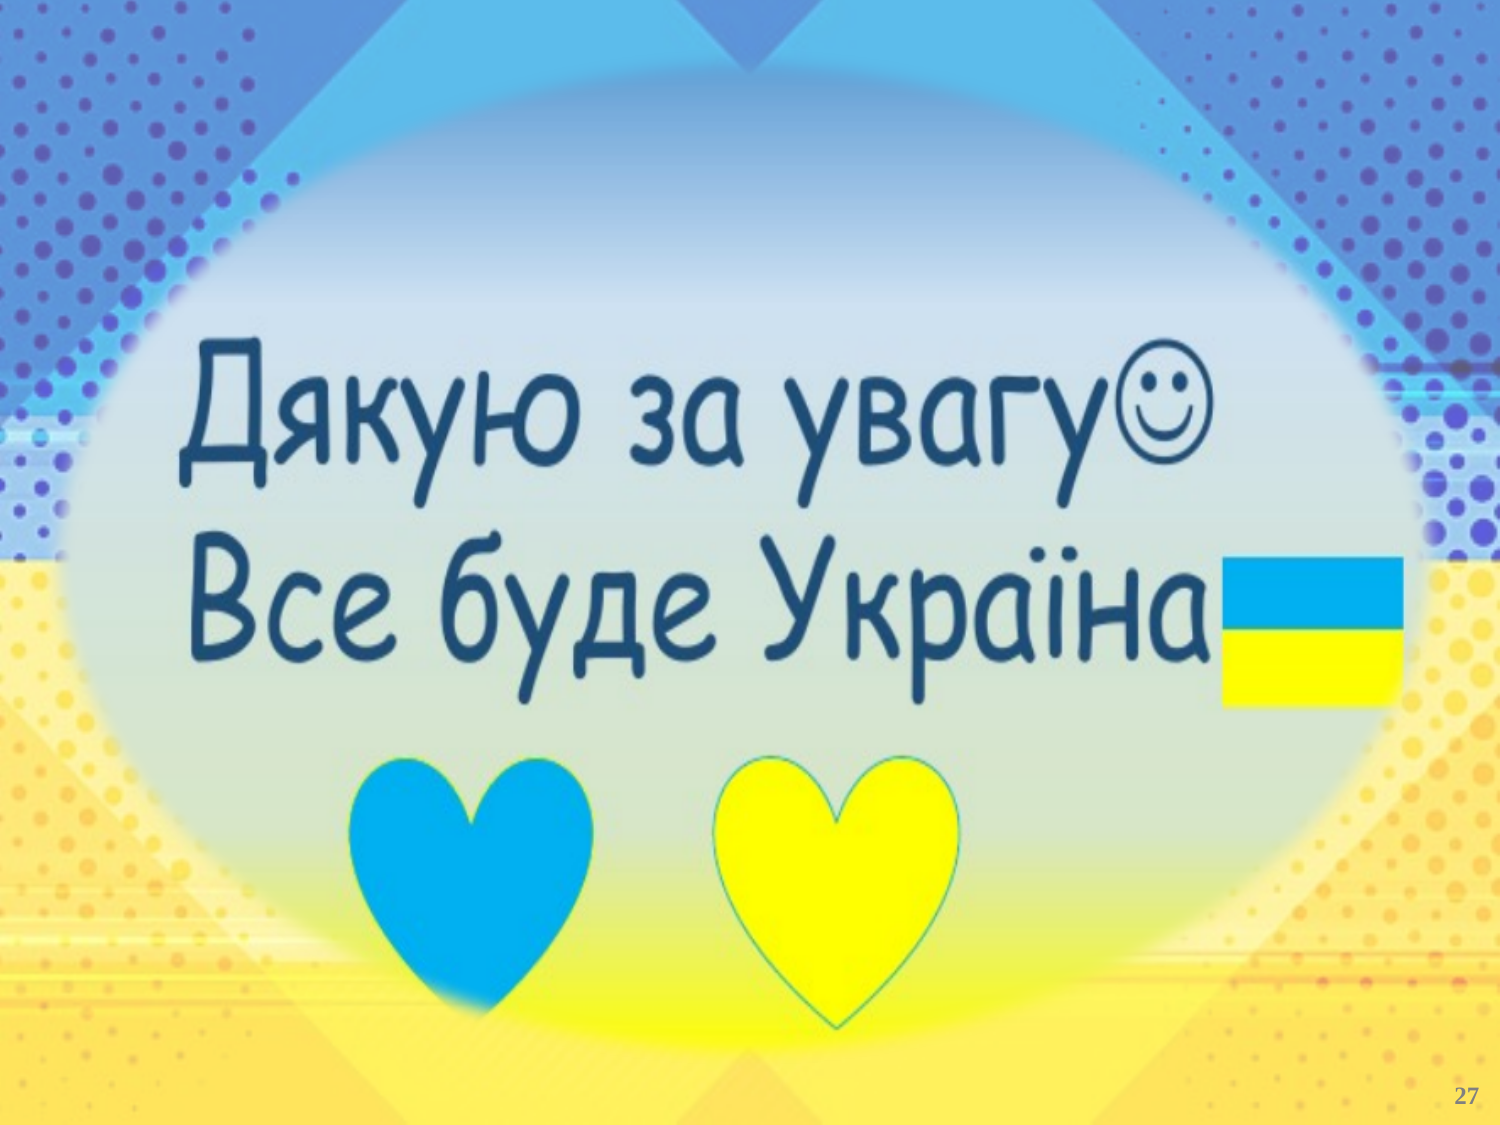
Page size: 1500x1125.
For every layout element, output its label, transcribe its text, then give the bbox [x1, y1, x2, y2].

picture [41, 48, 1448, 1066]
slide_number 27 [1316, 1065, 1500, 1125]
